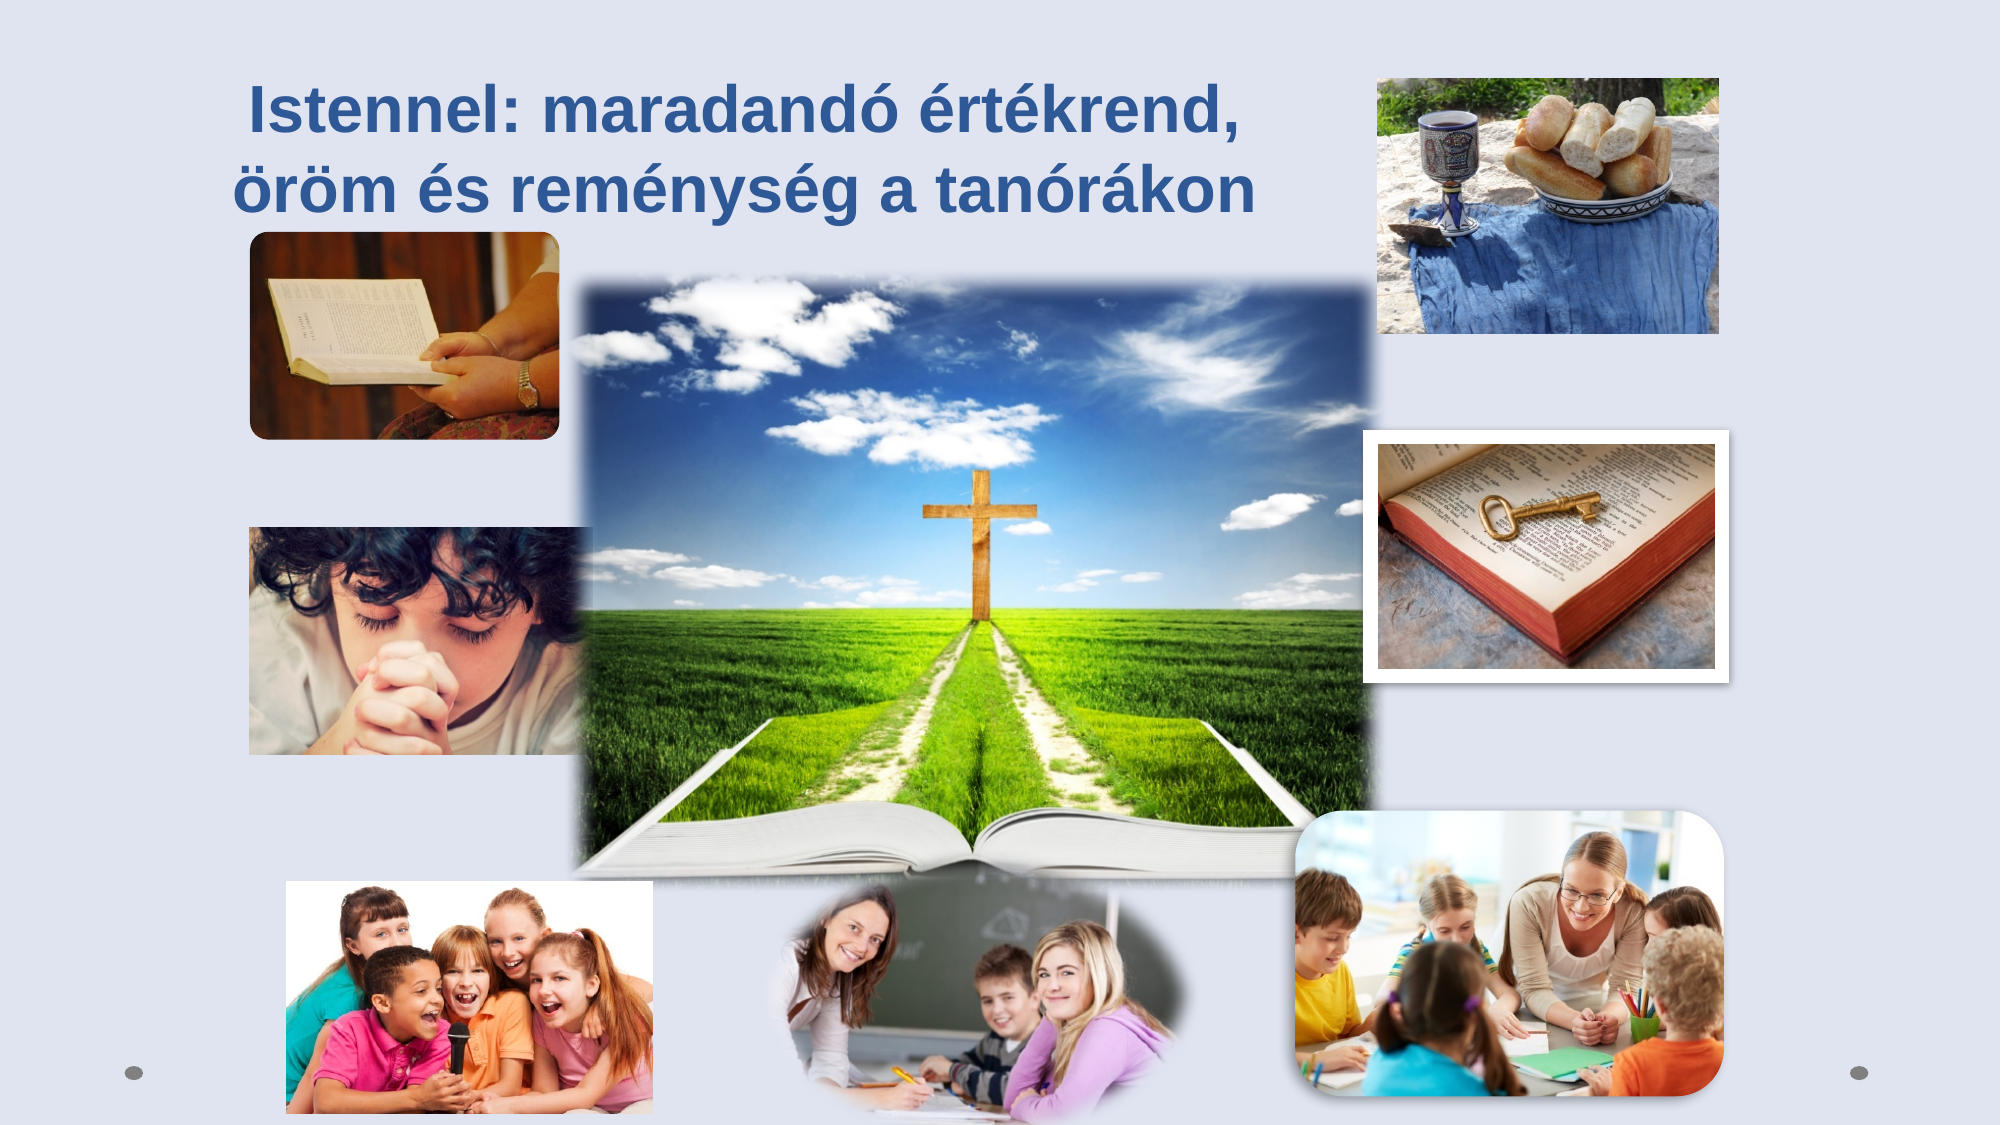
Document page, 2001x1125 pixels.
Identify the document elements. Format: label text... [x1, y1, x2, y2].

title Istennel: maradandó értékrend, öröm és reménység a tanórákon [195, 45, 1296, 234]
picture [249, 231, 560, 440]
picture [249, 77, 1725, 1125]
